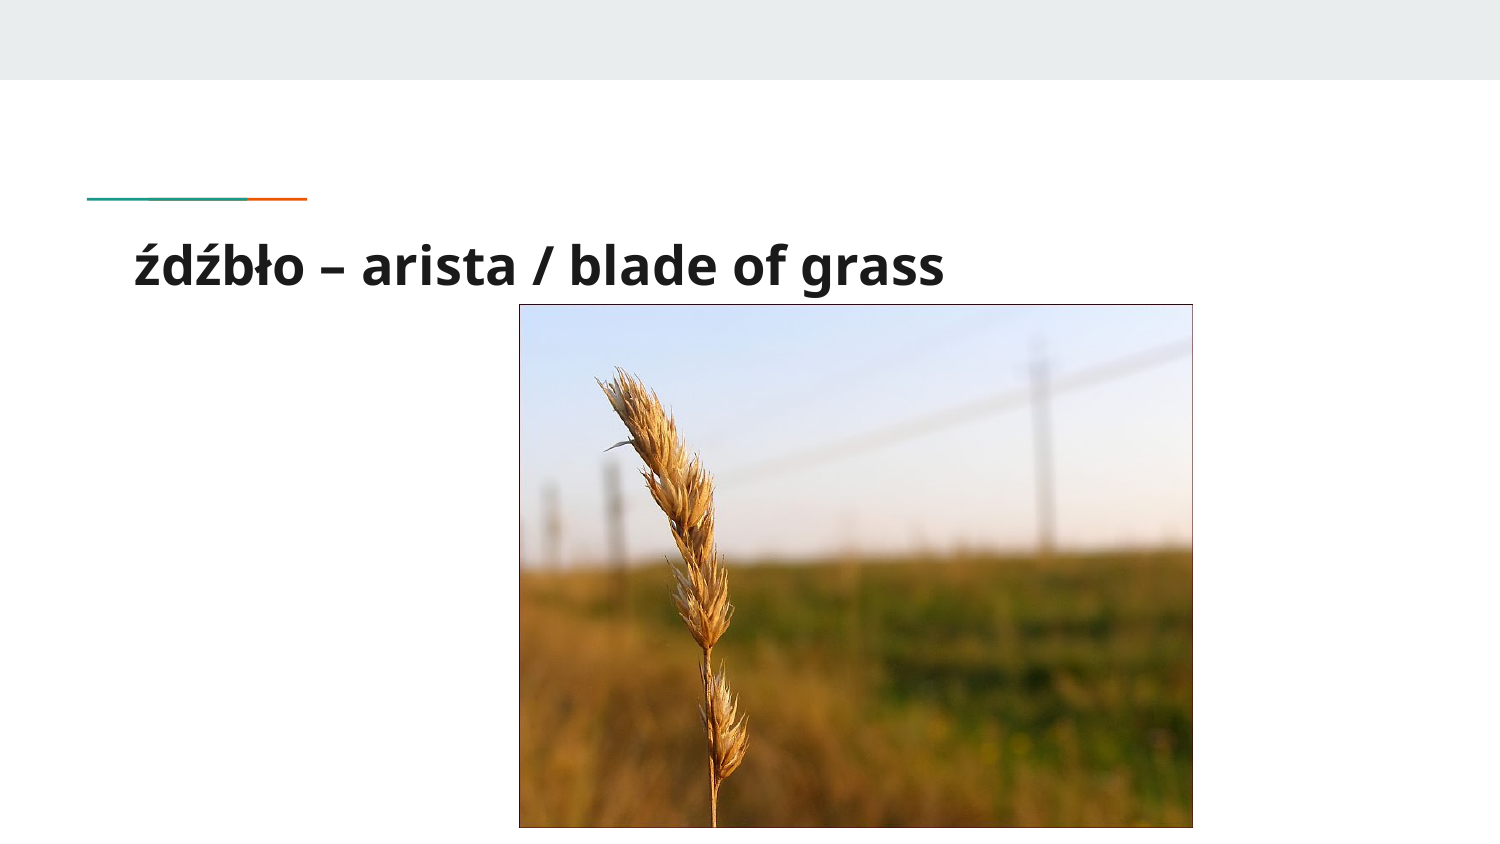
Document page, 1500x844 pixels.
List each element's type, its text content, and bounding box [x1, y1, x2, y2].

title źdźbło – arista / blade of grass [119, 216, 1381, 305]
picture [518, 303, 1193, 828]
